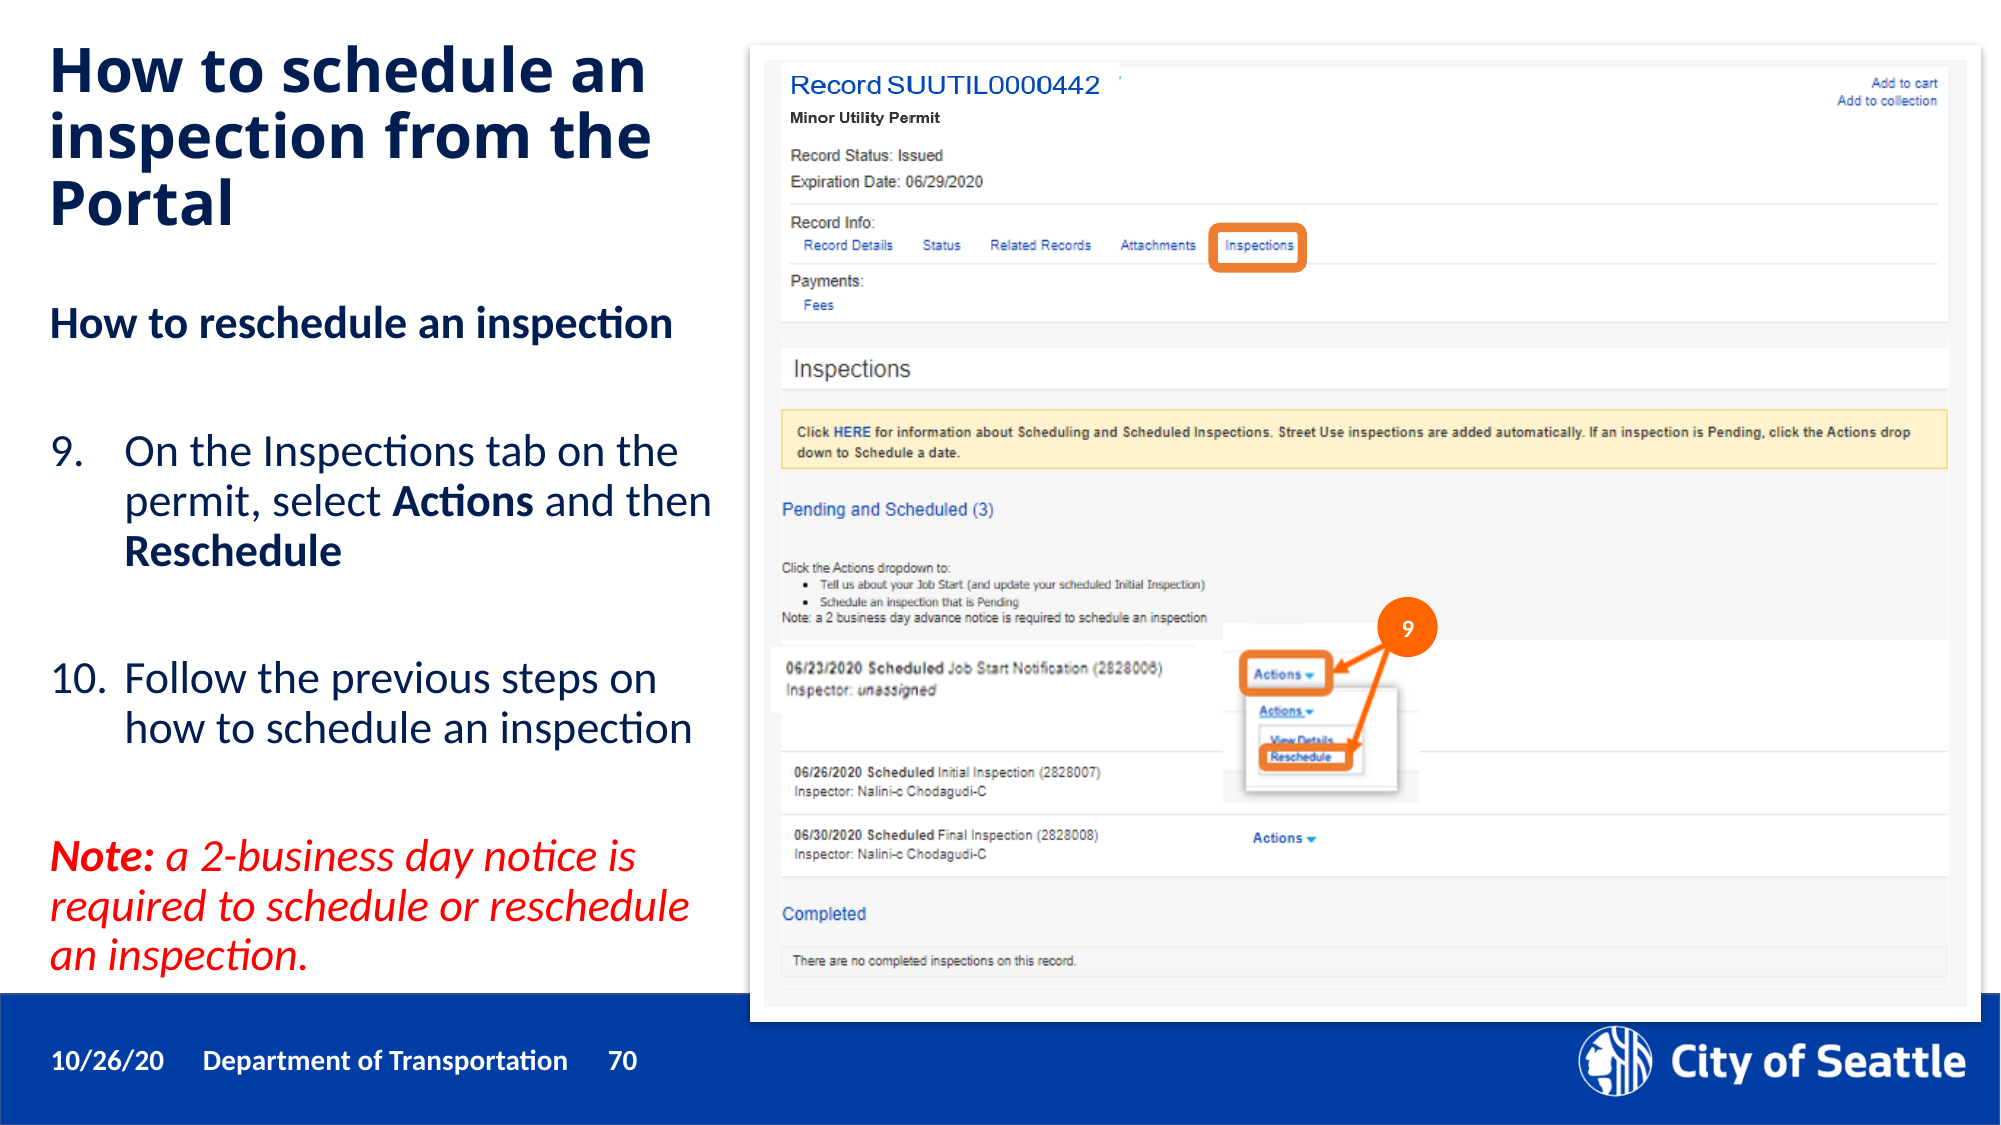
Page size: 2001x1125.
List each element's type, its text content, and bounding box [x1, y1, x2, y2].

list How to reschedule an inspection On the Inspections tab on the permit, select Actions and then Reschedule Follow the previous steps on how to schedule an inspection Note: a 2-business day notice is required to schedule or reschedule an inspection. [34, 291, 736, 998]
picture [764, 59, 1967, 1008]
title How to schedule an inspection from the Portal [33, 30, 729, 248]
picture [1544, 993, 2000, 1125]
